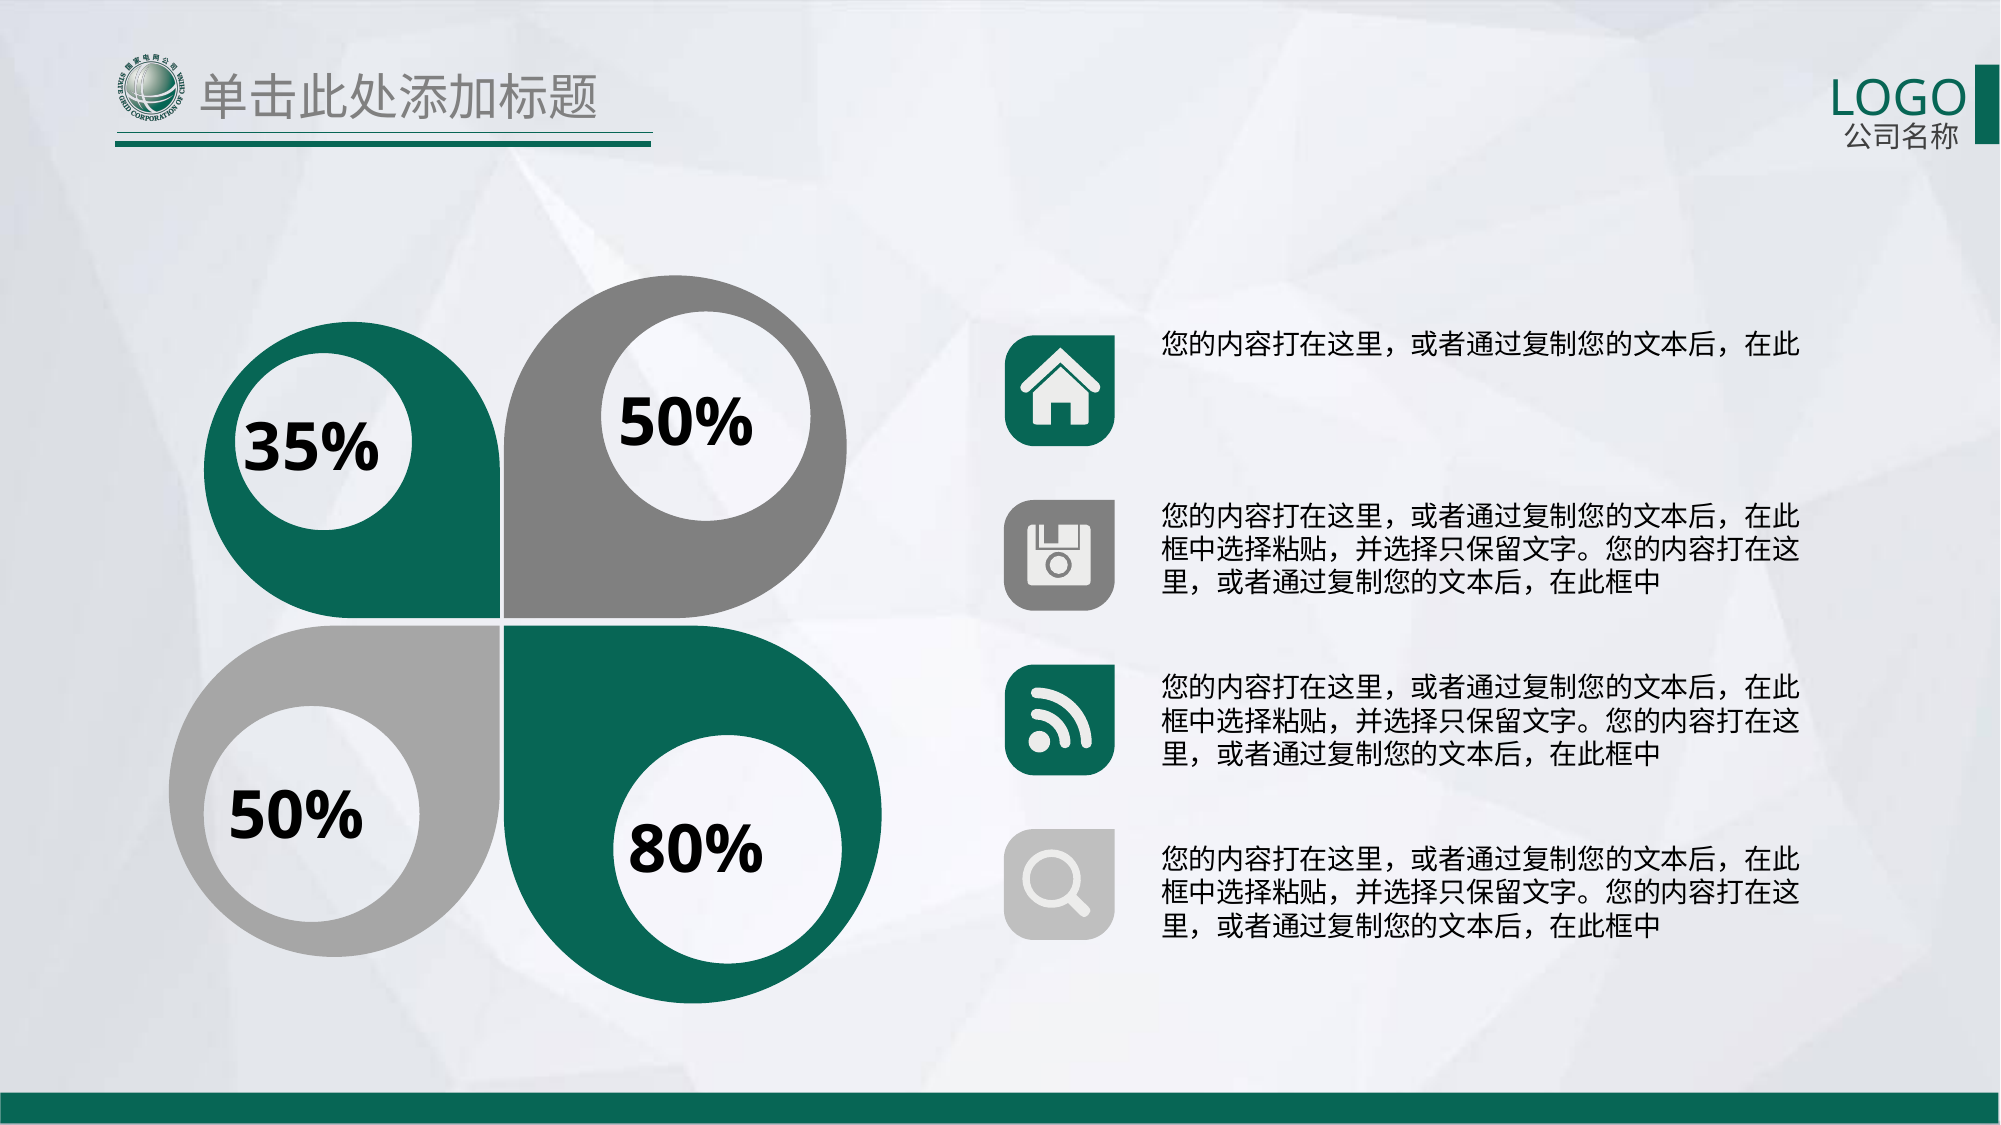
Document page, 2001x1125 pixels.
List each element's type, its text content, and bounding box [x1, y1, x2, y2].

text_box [1003, 829, 1115, 940]
text_box [1974, 64, 2000, 145]
text_box 公司名称 [1828, 111, 1976, 161]
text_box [1004, 335, 1115, 447]
text_box LOGO [1813, 58, 1984, 134]
text_box 单击此处添加标题 [183, 58, 614, 132]
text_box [168, 625, 500, 957]
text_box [503, 625, 882, 1004]
text_box [0, 1092, 2000, 1124]
picture [0, 0, 2001, 1125]
text_box 您的内容打在这里，或者通过复制您的文本后，在此框中选择粘贴，并选择只保留文字。您的内容打在这里，或者通过复制您的文本后，在此框中 [1146, 662, 1835, 778]
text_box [203, 321, 500, 618]
text_box 您的内容打在这里，或者通过复制您的文本后，在此框中选择粘贴，并选择只保留文字。您的内容打在这里，或者通过复制您的文本后，在此框中 [1146, 834, 1835, 950]
text_box 您的内容打在这里，或者通过复制您的文本后，在此 [1146, 319, 1835, 368]
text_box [1004, 664, 1115, 776]
text_box 您的内容打在这里，或者通过复制您的文本后，在此框中选择粘贴，并选择只保留文字。您的内容打在这里，或者通过复制您的文本后，在此框中 [1146, 490, 1835, 606]
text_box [503, 275, 847, 619]
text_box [1003, 499, 1115, 611]
